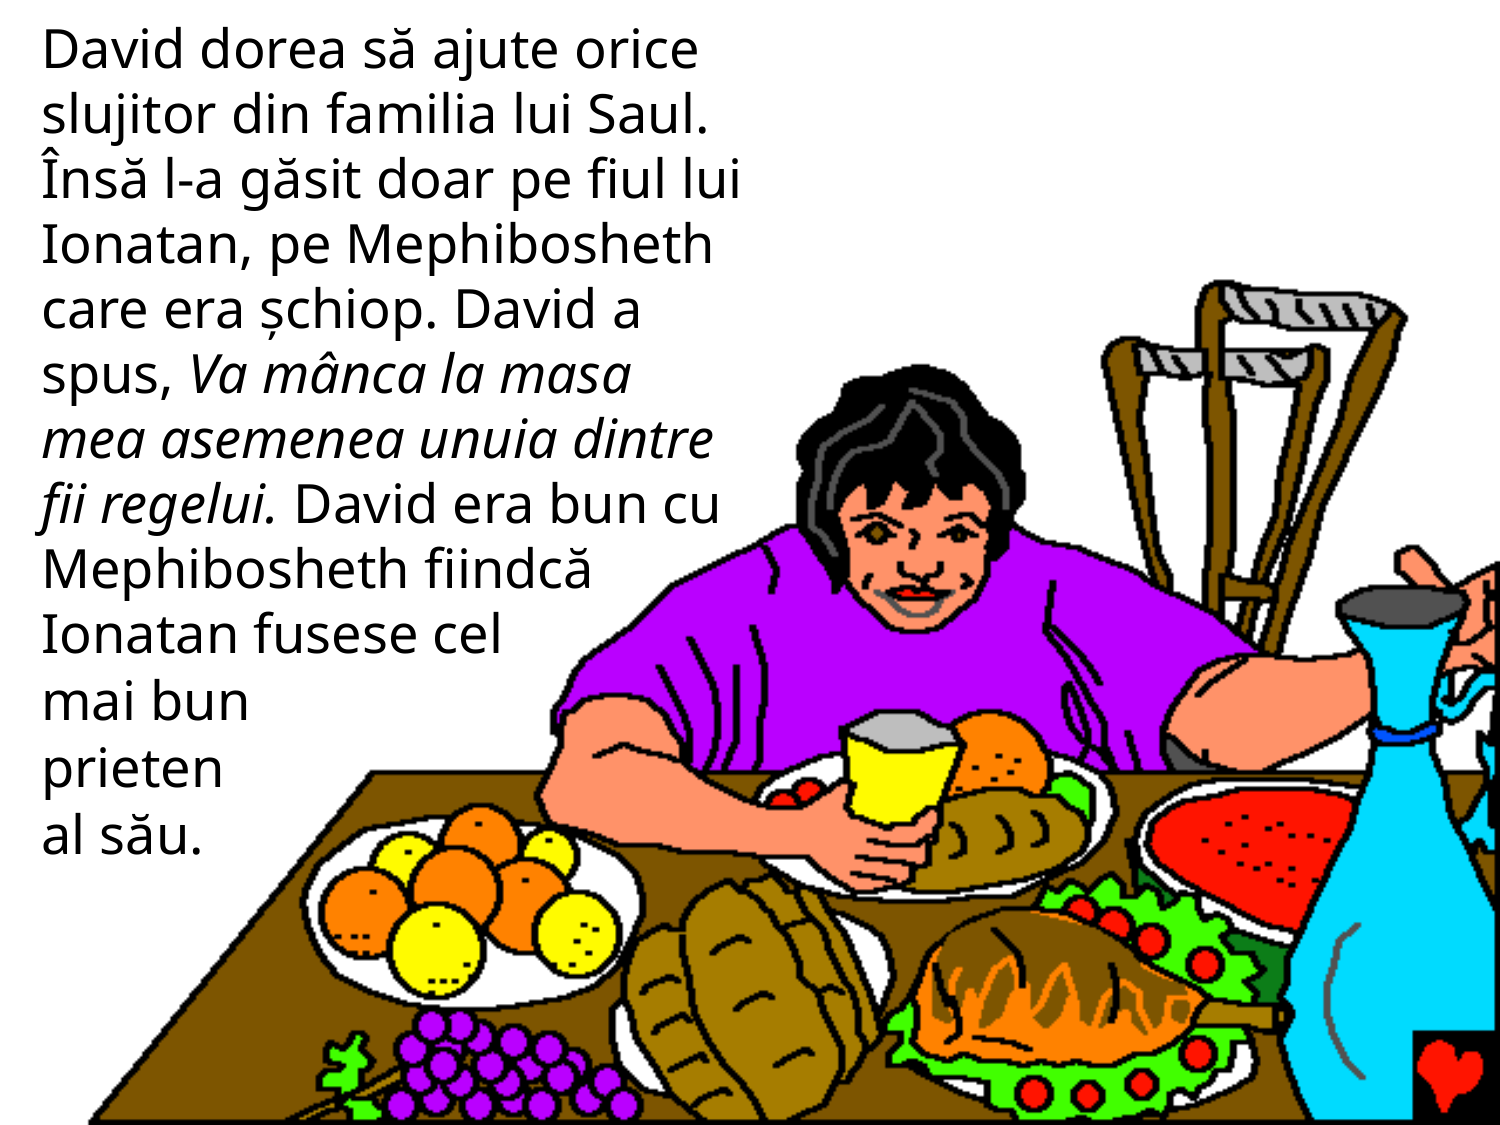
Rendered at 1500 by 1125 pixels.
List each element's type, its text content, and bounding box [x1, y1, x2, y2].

text_box [0, 0, 1500, 1125]
text_box David dorea să ajute orice slujitor din familia lui Saul. Însă l-a găsit doar pe fiul lui Ionatan, pe Mephibosheth care era șchiop. David a spus, Va mânca la masa mea asemenea unuia dintre fii regelui. David era bun cu Mephibosheth fiindcă Ionatan fusese cel mai bun prieten al său. [39, 12, 750, 866]
